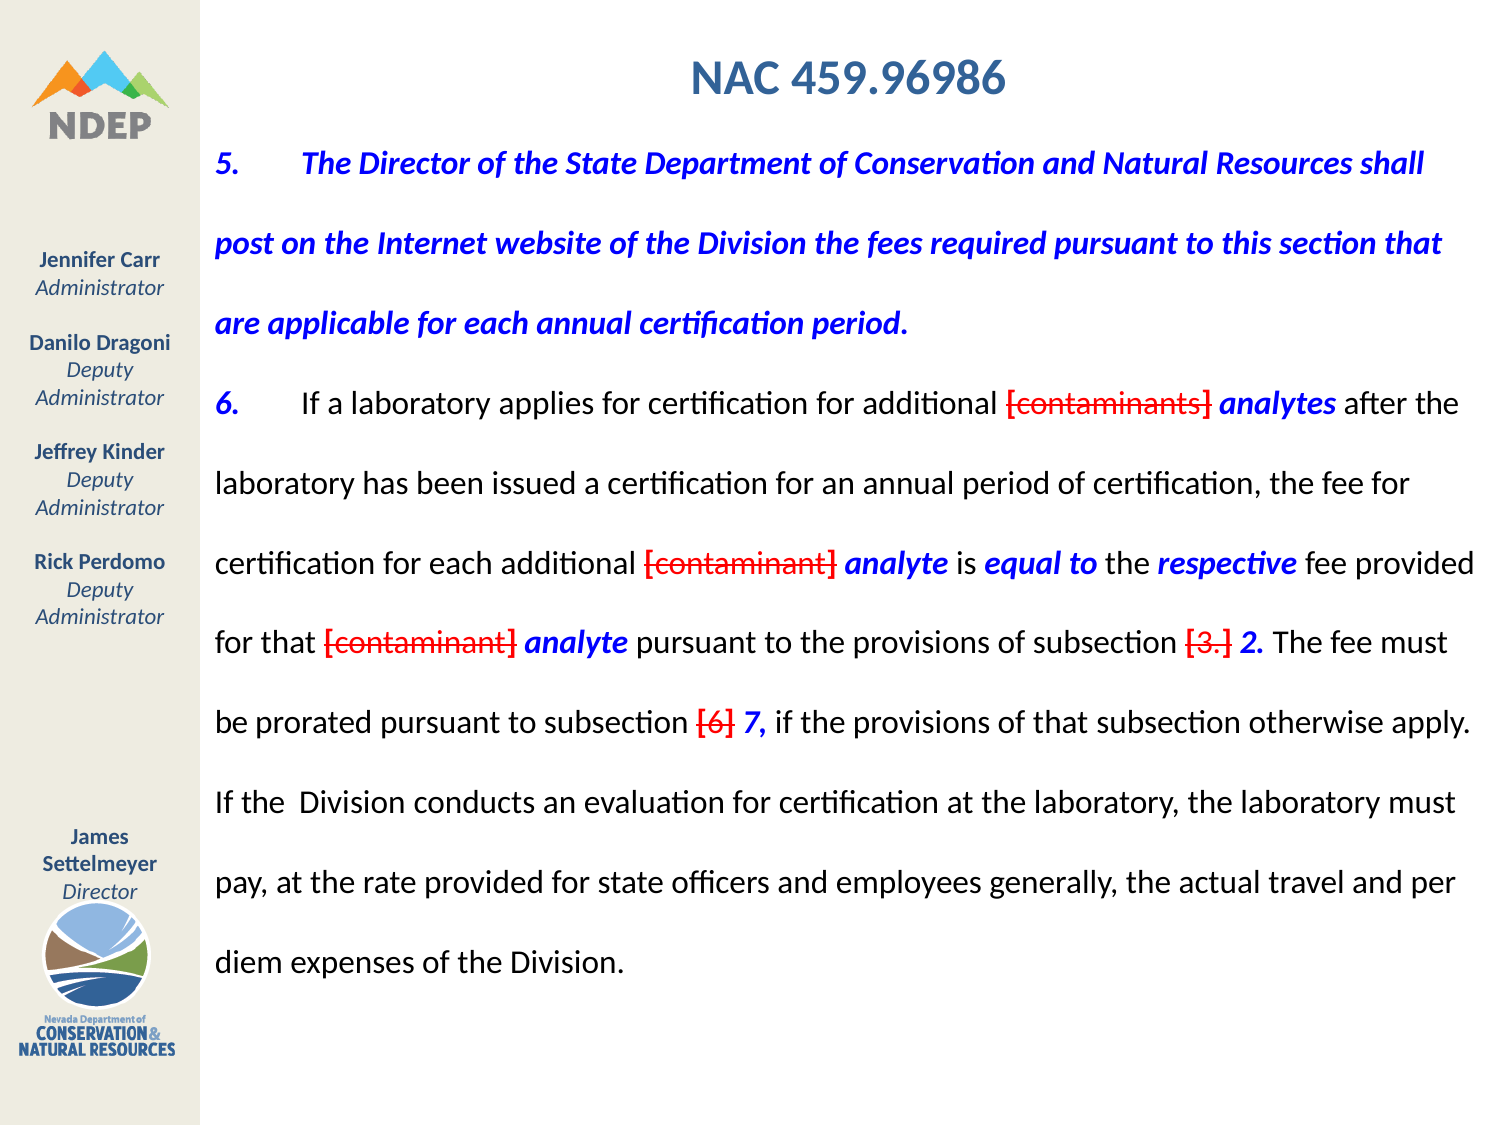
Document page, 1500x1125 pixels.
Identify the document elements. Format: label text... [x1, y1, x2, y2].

text_box 5. The Director of the State Department of Conservation and Natural Resources shall post on the Internet website of the Division the fees required pursuant to this section that are applicable for each annual certification period. 6. If a laboratory applies for certification for additional [contaminants] analytes after the laboratory has been issued a certification for an annual period of certification, the fee for certification for each additional [contaminant] analyte is equal to the respective fee provided for that [contaminant] analyte pursuant to the provisions of subsection [3.] 2. The fee must be prorated pursuant to subsection [6] 7, if the provisions of that subsection otherwise apply. If the Division conducts an evaluation for certification at the laboratory, the laboratory must pay, at the rate provided for state officers and employees generally, the actual travel and per diem expenses of the Division. [241, 94, 1500, 988]
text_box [0, 0, 237, 1125]
text_box NAC 459.96986 [241, 37, 1499, 94]
